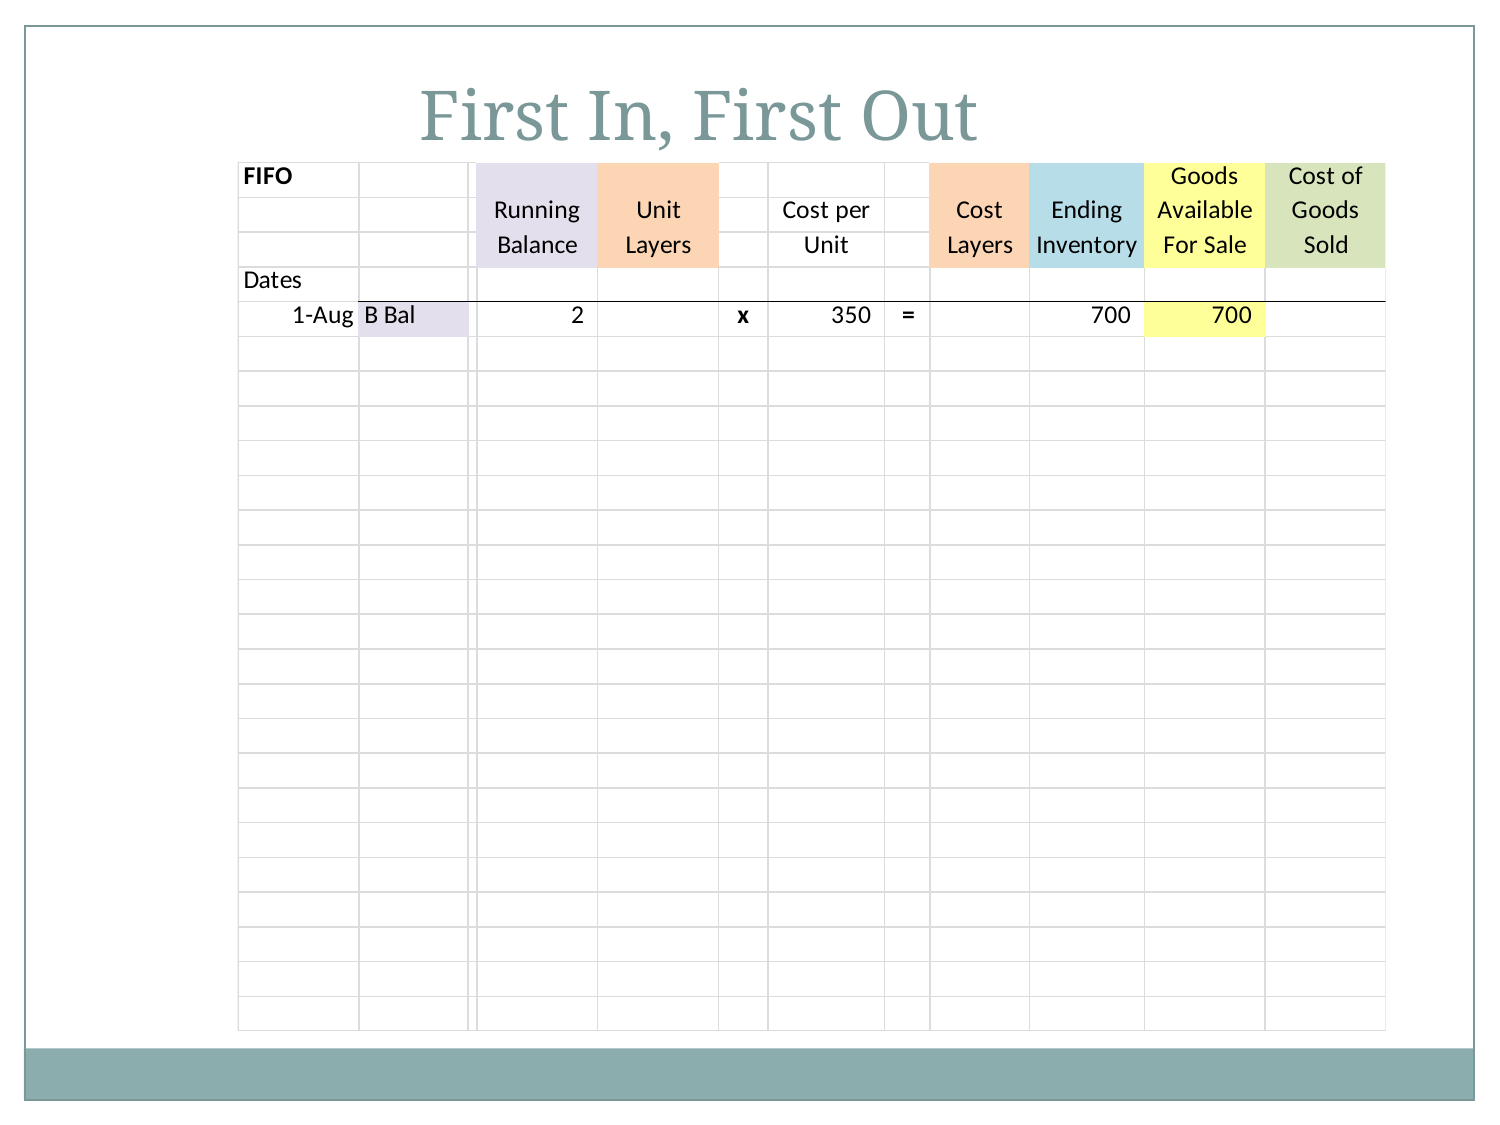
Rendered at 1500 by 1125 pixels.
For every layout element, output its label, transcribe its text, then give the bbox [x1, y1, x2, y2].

title First In, First Out [0, 37, 1400, 162]
picture [237, 161, 1388, 1033]
